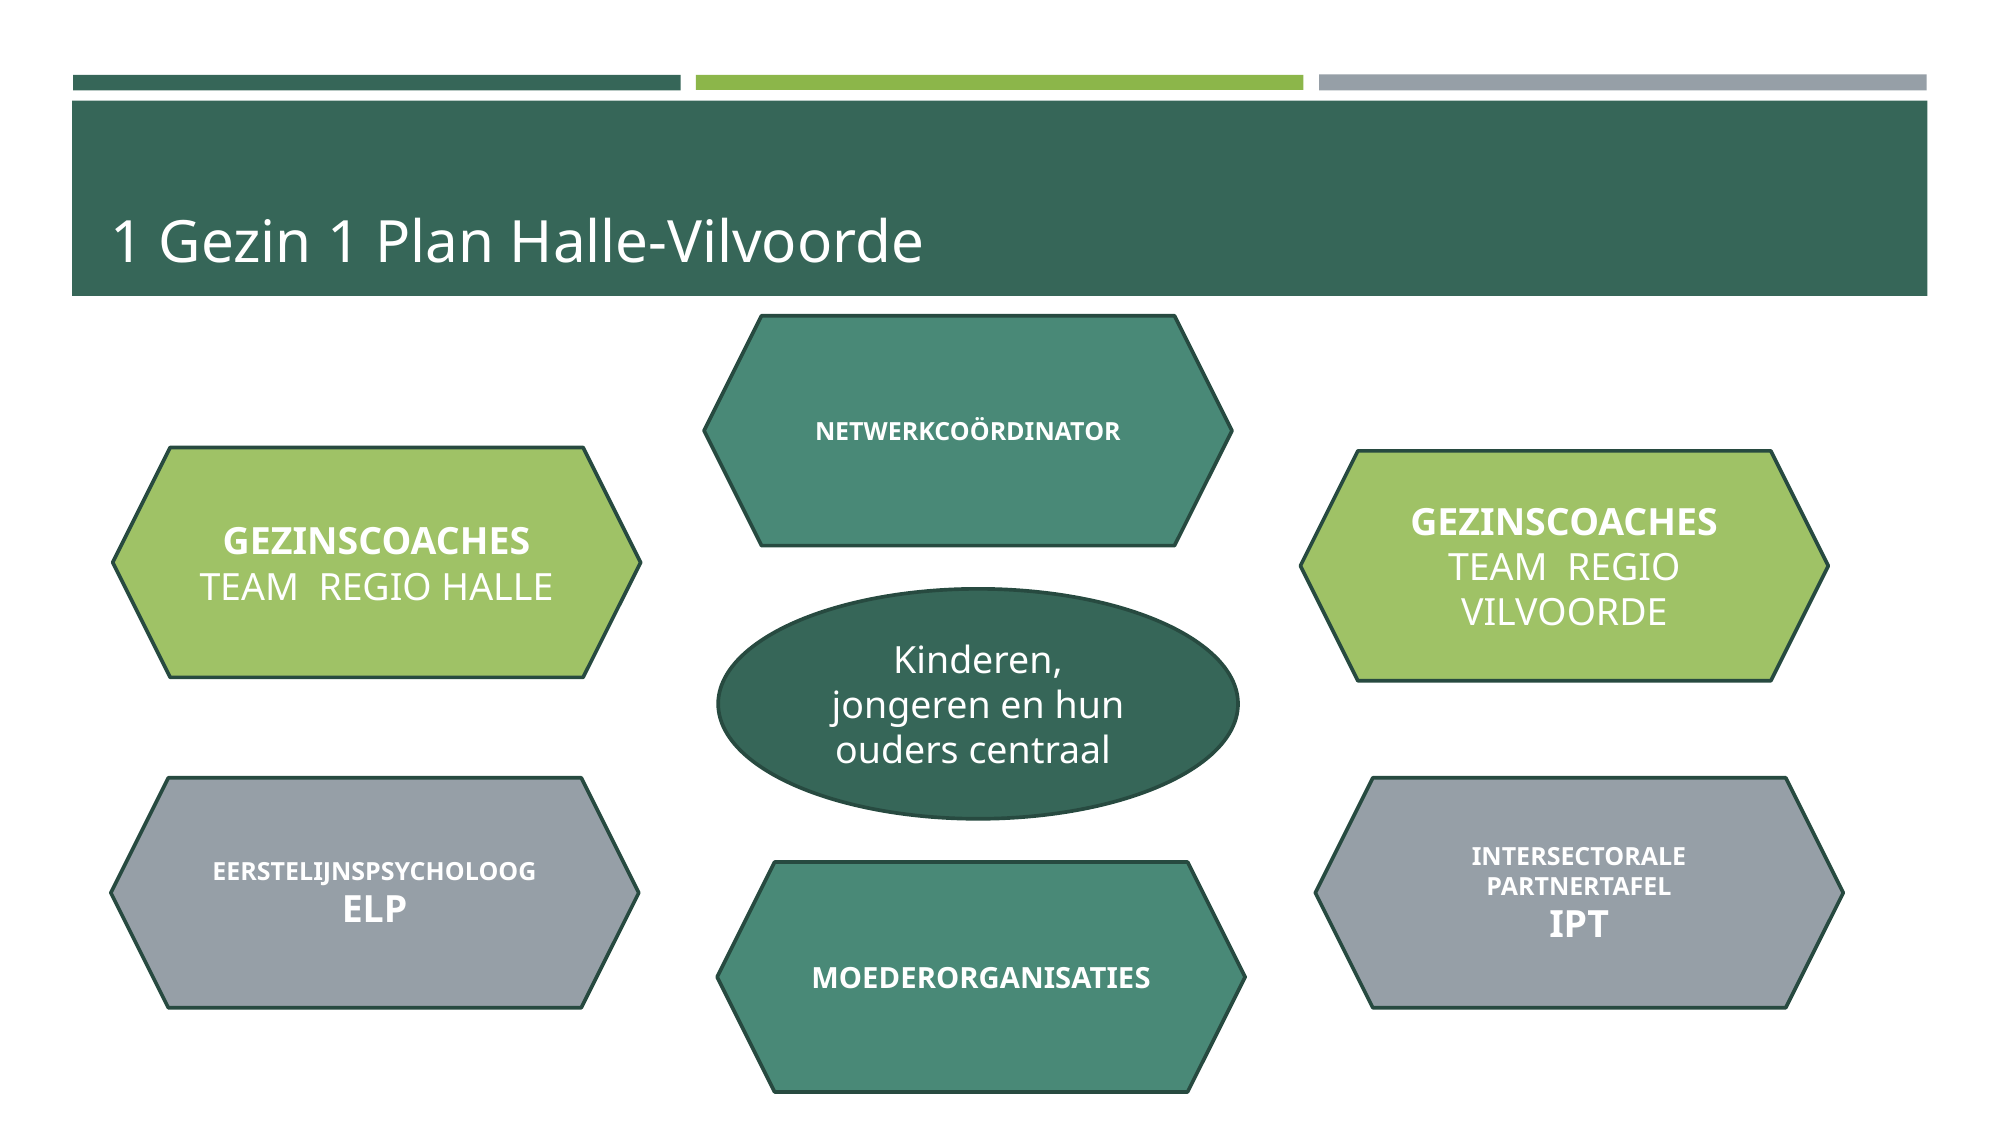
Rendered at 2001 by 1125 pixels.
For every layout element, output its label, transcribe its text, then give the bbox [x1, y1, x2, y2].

text_box Kinderen, jongeren en hun ouders centraal [718, 588, 1239, 819]
text_box MOEDERORGANISATIES [717, 862, 1246, 1092]
text_box NETWERKCOÖRDINATOR [704, 315, 1233, 546]
text_box GEZINSCOACHES TEAM REGIO HALLE [112, 447, 641, 678]
text_box INTERSECTORALE PARTNERTAFEL IPT [1315, 777, 1844, 1008]
title 1 Gezin 1 Plan Halle-Vilvoorde [95, 115, 1905, 282]
text_box GEZINSCOACHES TEAM REGIO VILVOORDE [1300, 450, 1829, 681]
text_box EERSTELIJNSPSYCHOLOOG ELP [110, 777, 639, 1008]
